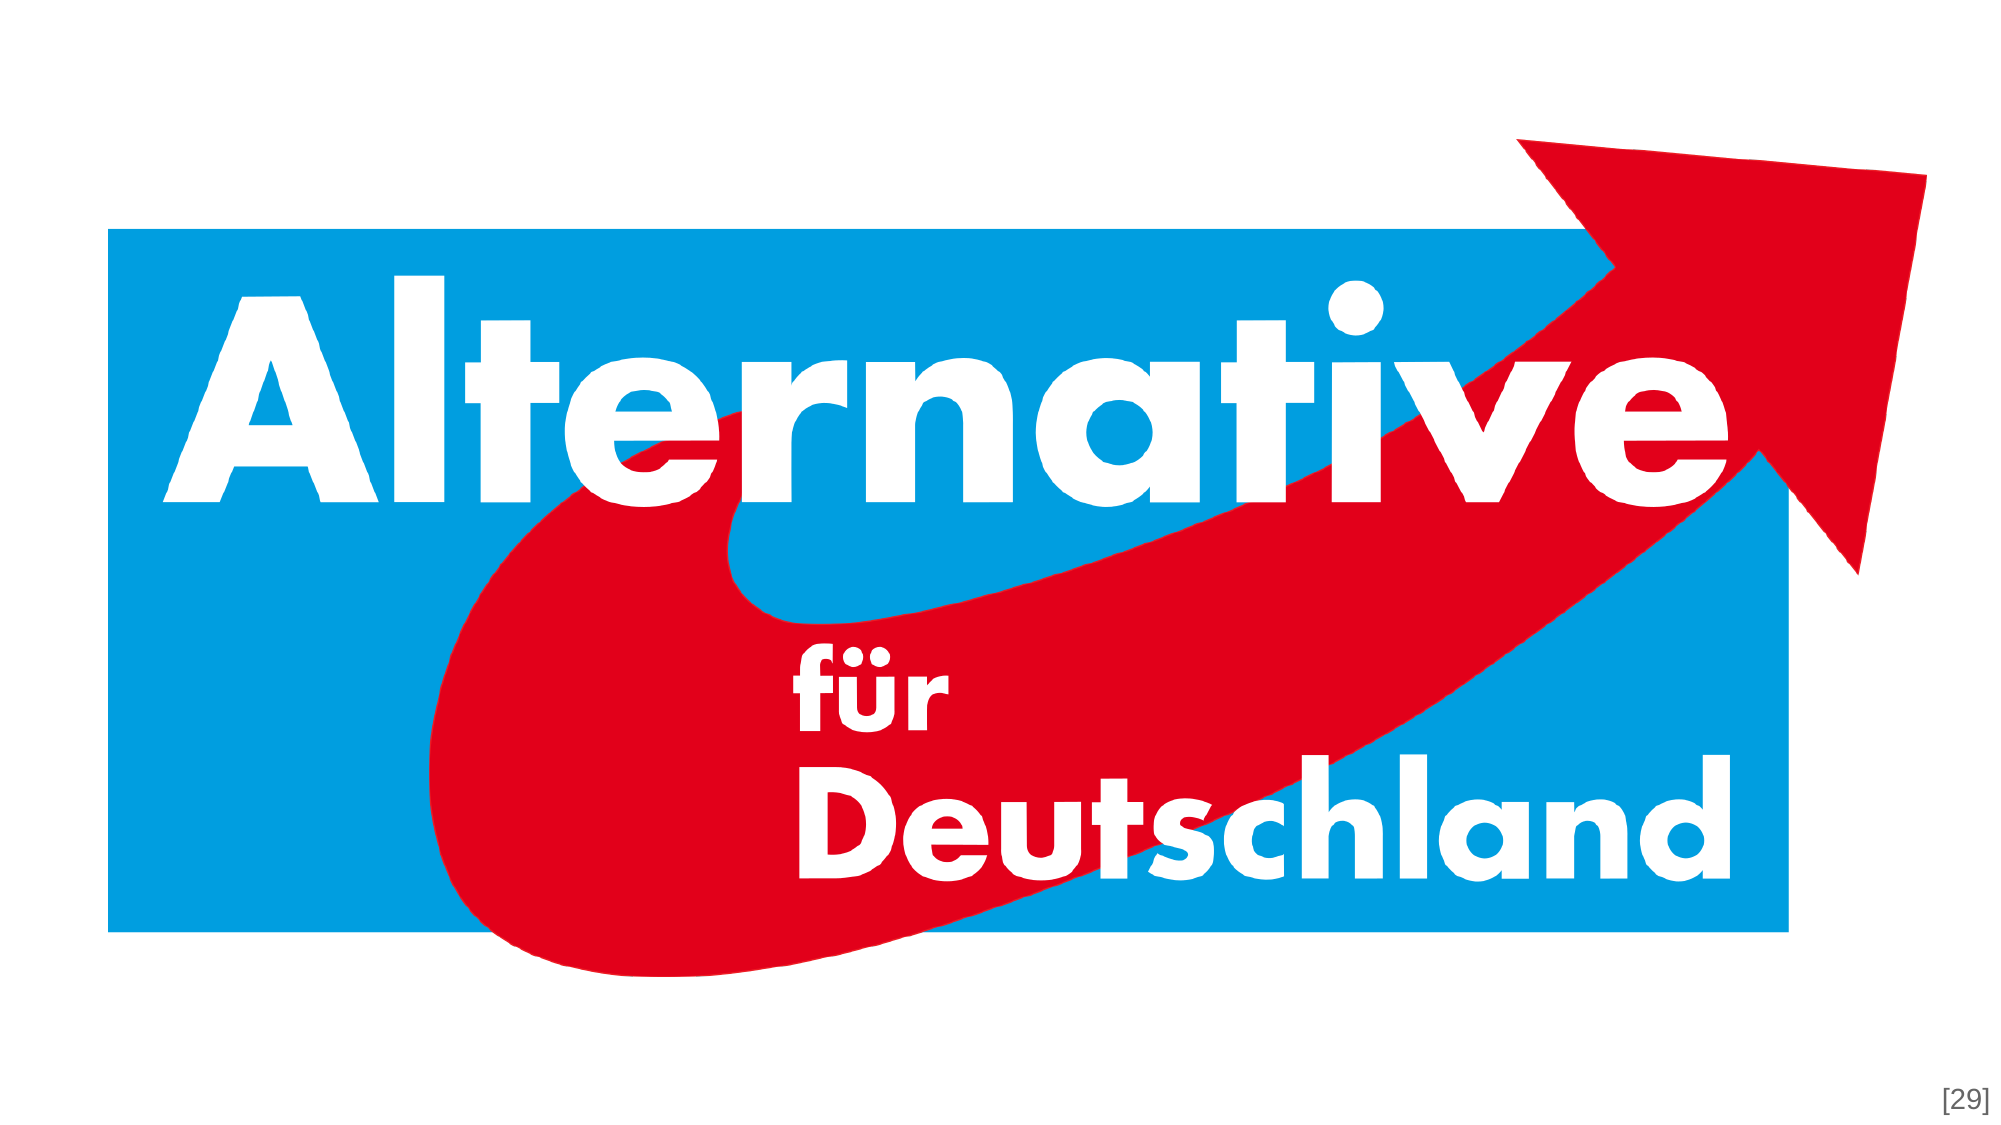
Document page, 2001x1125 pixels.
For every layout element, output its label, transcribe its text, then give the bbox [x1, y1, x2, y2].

picture [866, 359, 1012, 502]
picture [1036, 359, 1199, 506]
text_box [29] [1926, 1065, 2000, 1125]
picture [1329, 281, 1383, 335]
picture [164, 297, 378, 502]
picture [466, 321, 559, 502]
picture [395, 276, 444, 502]
picture [108, 138, 1928, 977]
